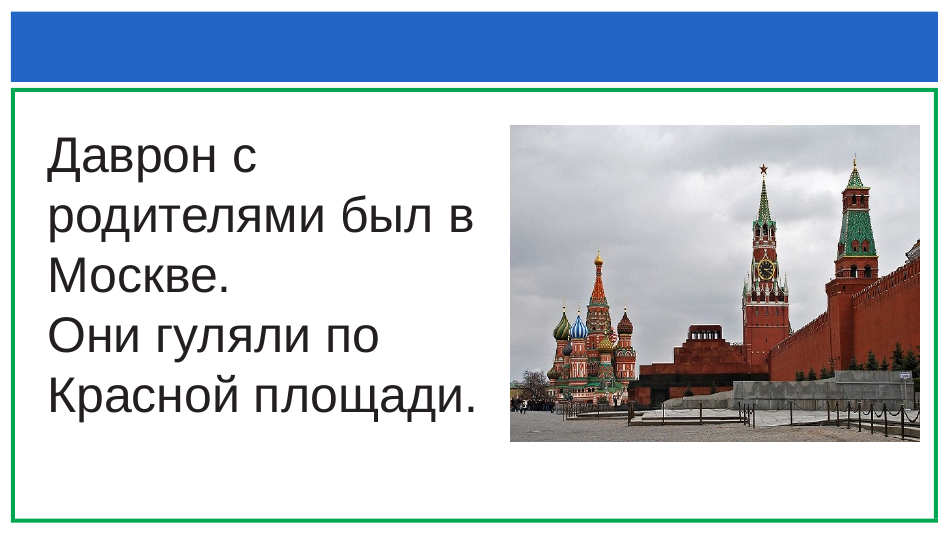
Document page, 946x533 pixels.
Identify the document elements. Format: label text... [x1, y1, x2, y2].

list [510, 125, 920, 442]
list Даврон с родителями был в Москве. Они гуляли по Красной площади. [47, 122, 498, 486]
